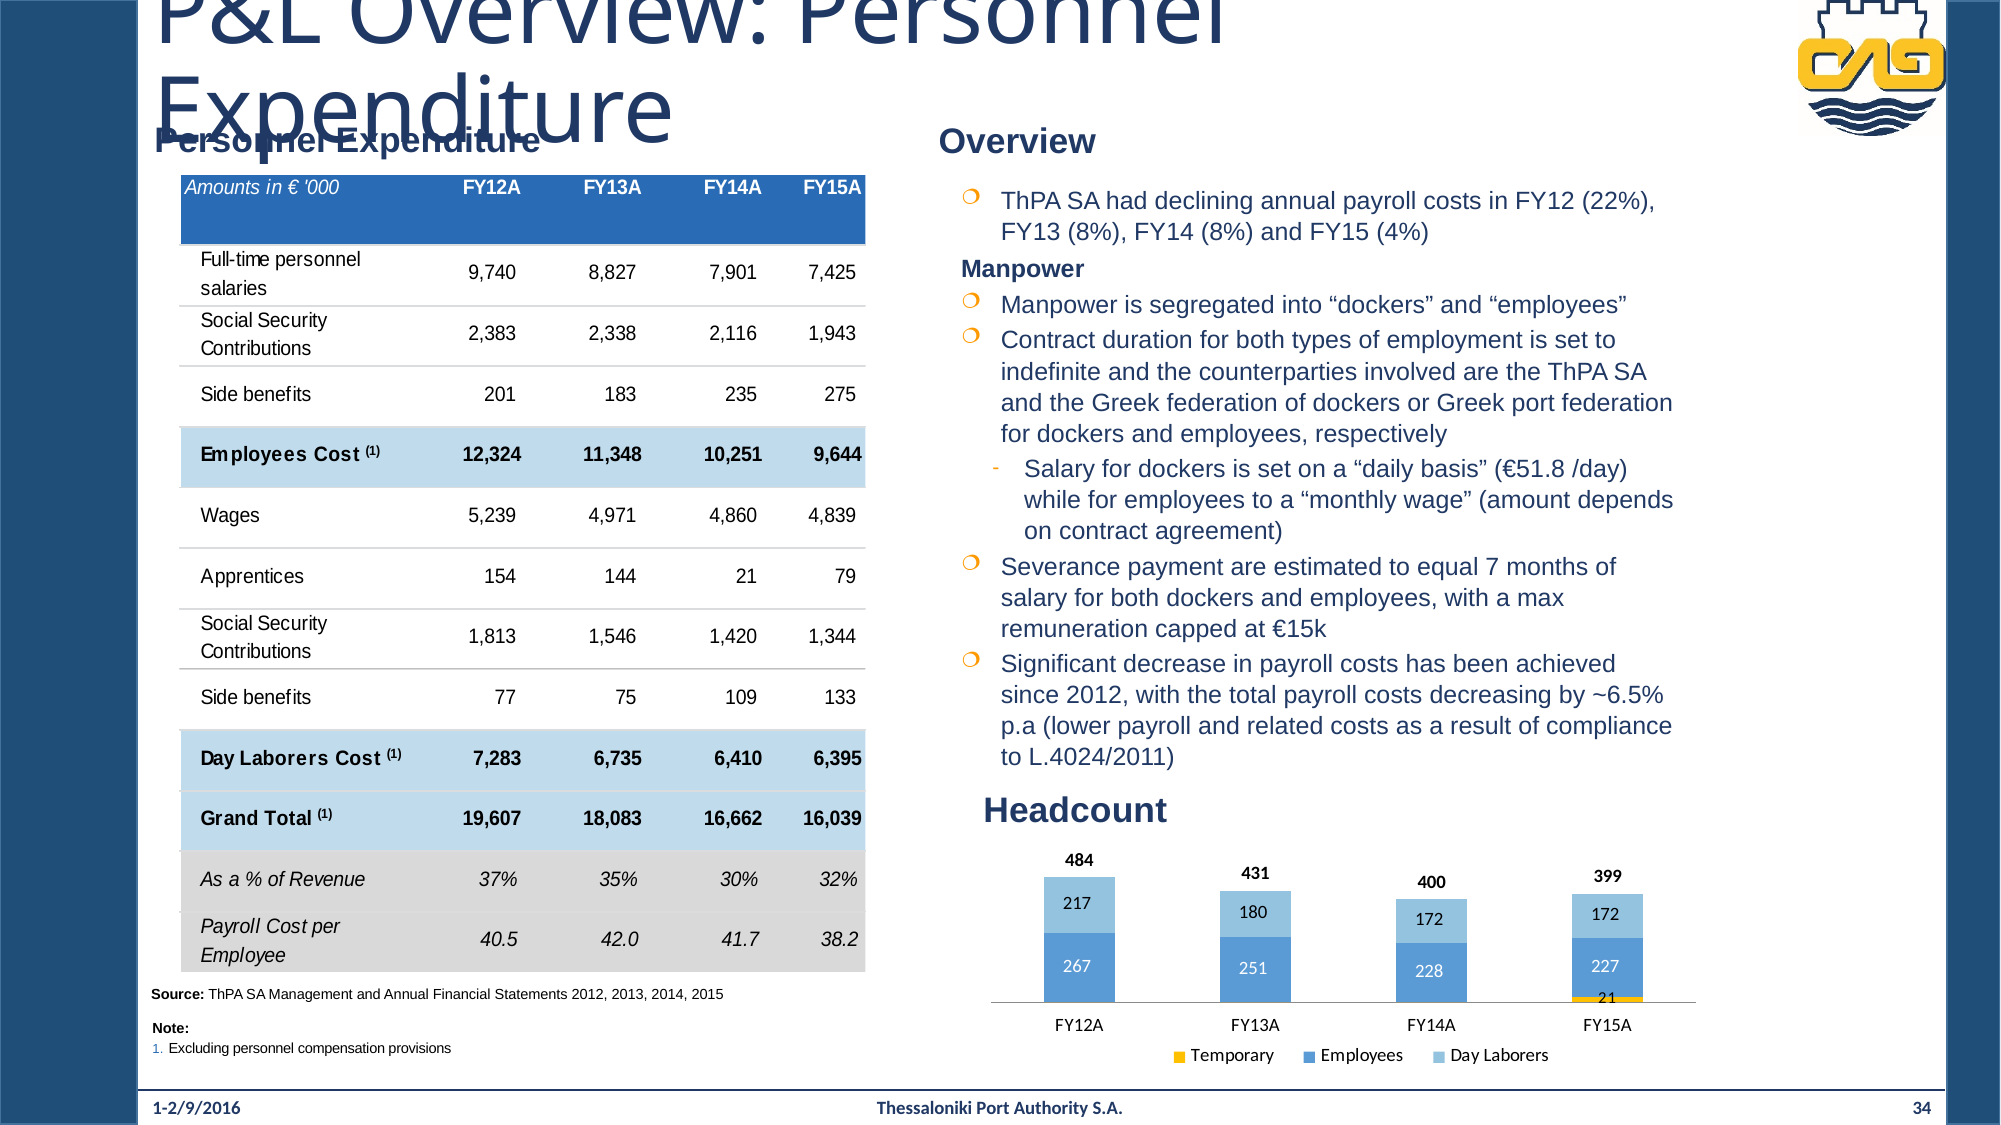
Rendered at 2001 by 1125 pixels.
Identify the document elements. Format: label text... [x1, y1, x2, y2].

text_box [938, 105, 1697, 933]
text_box Personnel Expenditure [154, 104, 868, 168]
footer Thessaloniki Port Authority S.A. [586, 1089, 1411, 1125]
slide_number 34 [1411, 1089, 1948, 1125]
chart [983, 846, 1697, 1082]
title P&L Overview: Personnel Expenditure [153, 0, 1704, 163]
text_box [179, 174, 868, 974]
text_box Source: ThPA SA Management and Annual Financial Statements 2012, 2013, 2014, 2015 [142, 977, 844, 1011]
text_box Note: Excluding personnel compensation provisions [144, 1011, 846, 1065]
picture [1798, 0, 1946, 136]
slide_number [136, 1089, 586, 1125]
